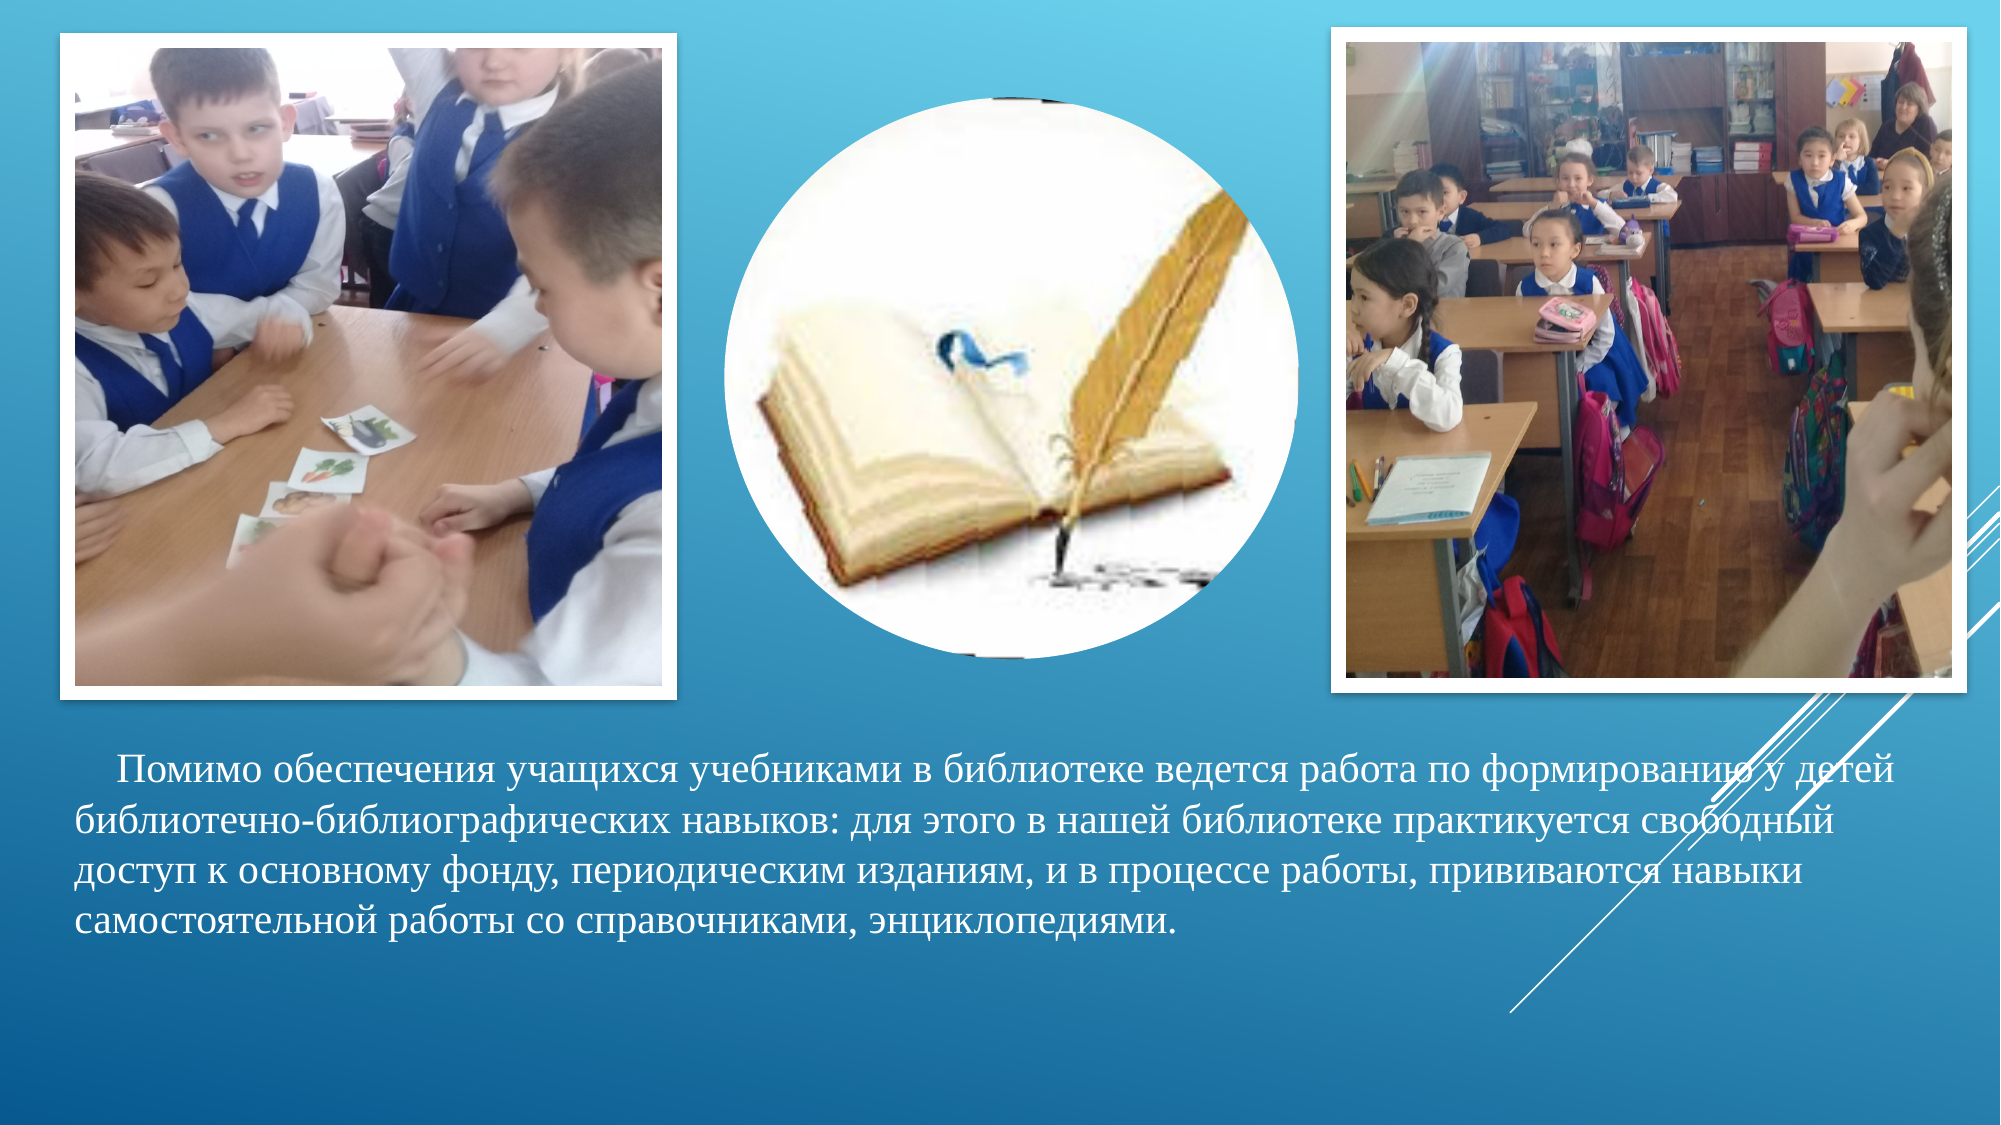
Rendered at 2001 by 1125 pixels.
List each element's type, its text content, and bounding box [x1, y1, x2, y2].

list [59, 786, 1958, 1054]
title [679, 329, 1513, 704]
picture [74, 47, 663, 686]
text_box Помимо обеспечения учащихся учебниками в библиотеке ведется работа по формированию у детей библиотечно-библиографических навыков: для этого в нашей библиотеке практикуется свободный доступ к основному фонду, периодическим изданиям, и в процессе работы, прививаются навыки самостоятельной работы со справочниками, энциклопедиями. [59, 733, 1958, 786]
picture [724, 97, 1300, 660]
picture [1345, 41, 1953, 679]
